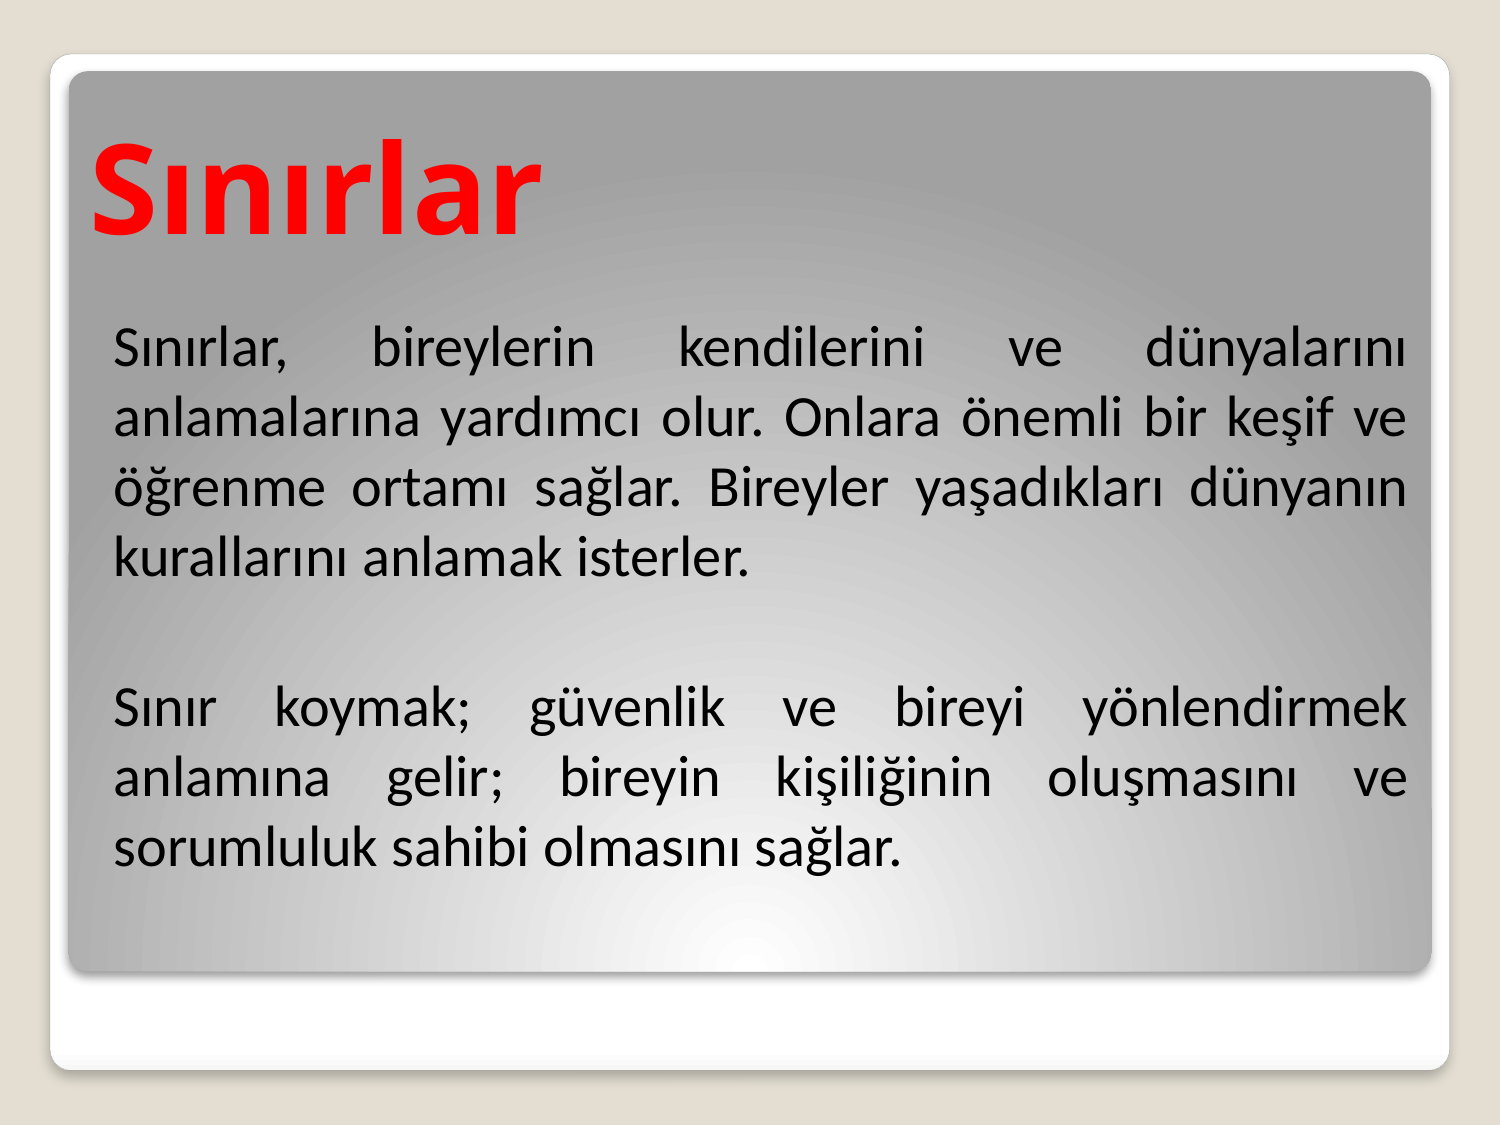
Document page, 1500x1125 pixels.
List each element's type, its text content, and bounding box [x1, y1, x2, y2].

list Sınırlar, bireylerin kendilerini ve dünyalarını anlamalarına yardımcı olur. Onlara önemli bir keşif ve öğrenme ortamı sağlar. Bireyler yaşadıkları dünyanın kurallarını anlamak isterler. Sınır koymak; güvenlik ve bireyi yönlendirmek anlamına gelir; bireyin kişiliğinin oluşmasını ve sorumluluk sahibi olmasını sağlar. [64, 292, 1424, 950]
title Sınırlar [75, 45, 1425, 268]
